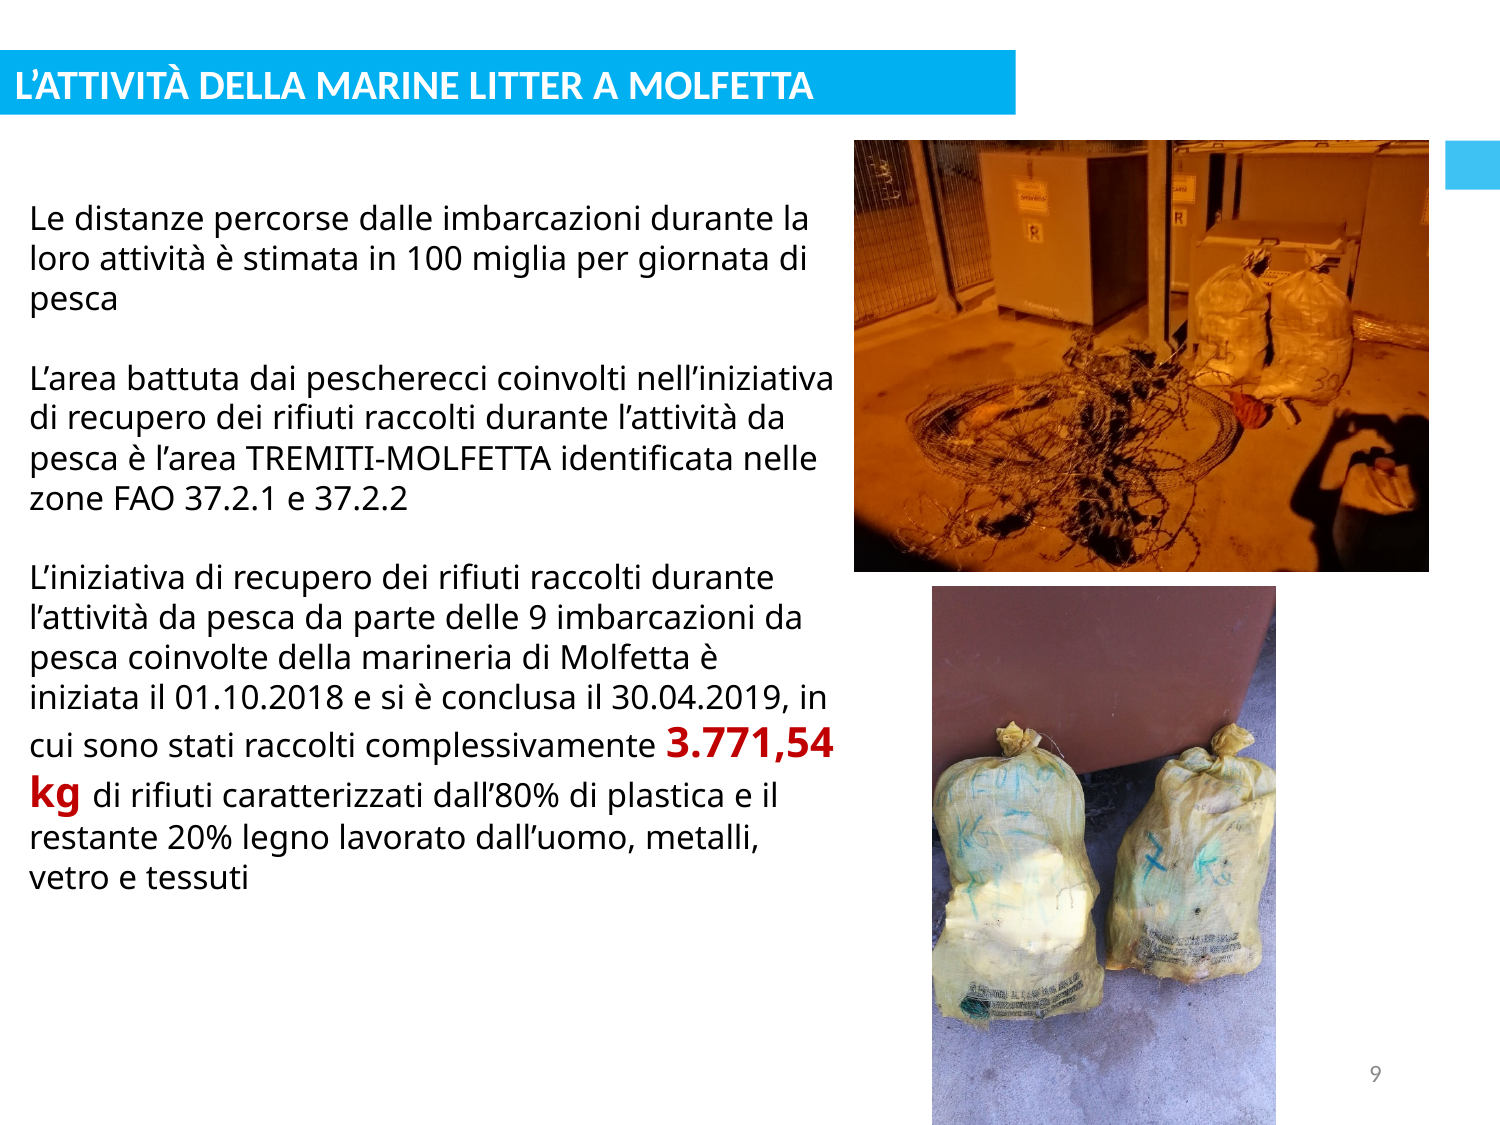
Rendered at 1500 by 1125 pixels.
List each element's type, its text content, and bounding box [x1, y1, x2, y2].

text_box [1445, 140, 1500, 190]
text_box Le distanze percorse dalle imbarcazioni durante la loro attività è stimata in 100 miglia per giornata di pesca L’area battuta dai pescherecci coinvolti nell’iniziativa di recupero dei rifiuti raccolti durante l’attività da pesca è l’area TREMITI-MOLFETTA identificata nelle zone FAO 37.2.1 e 37.2.2 L’iniziativa di recupero dei rifiuti raccolti durante l’attività da pesca da parte delle 9 imbarcazioni da pesca coinvolte della marineria di Molfetta è iniziata il 01.10.2018 e si è conclusa il 30.04.2019, in cui sono stati raccolti complessivamente 3.771,54 kg di rifiuti caratterizzati dall’80% di plastica e il restante 20% legno lavorato dall’uomo, metalli, vetro e tessuti [14, 189, 855, 944]
picture [932, 586, 1276, 1125]
slide_number 9 [1276, 1042, 1397, 1103]
text_box L’attività della Marine Litter a Molfetta [0, 49, 1017, 116]
picture [854, 140, 1429, 572]
